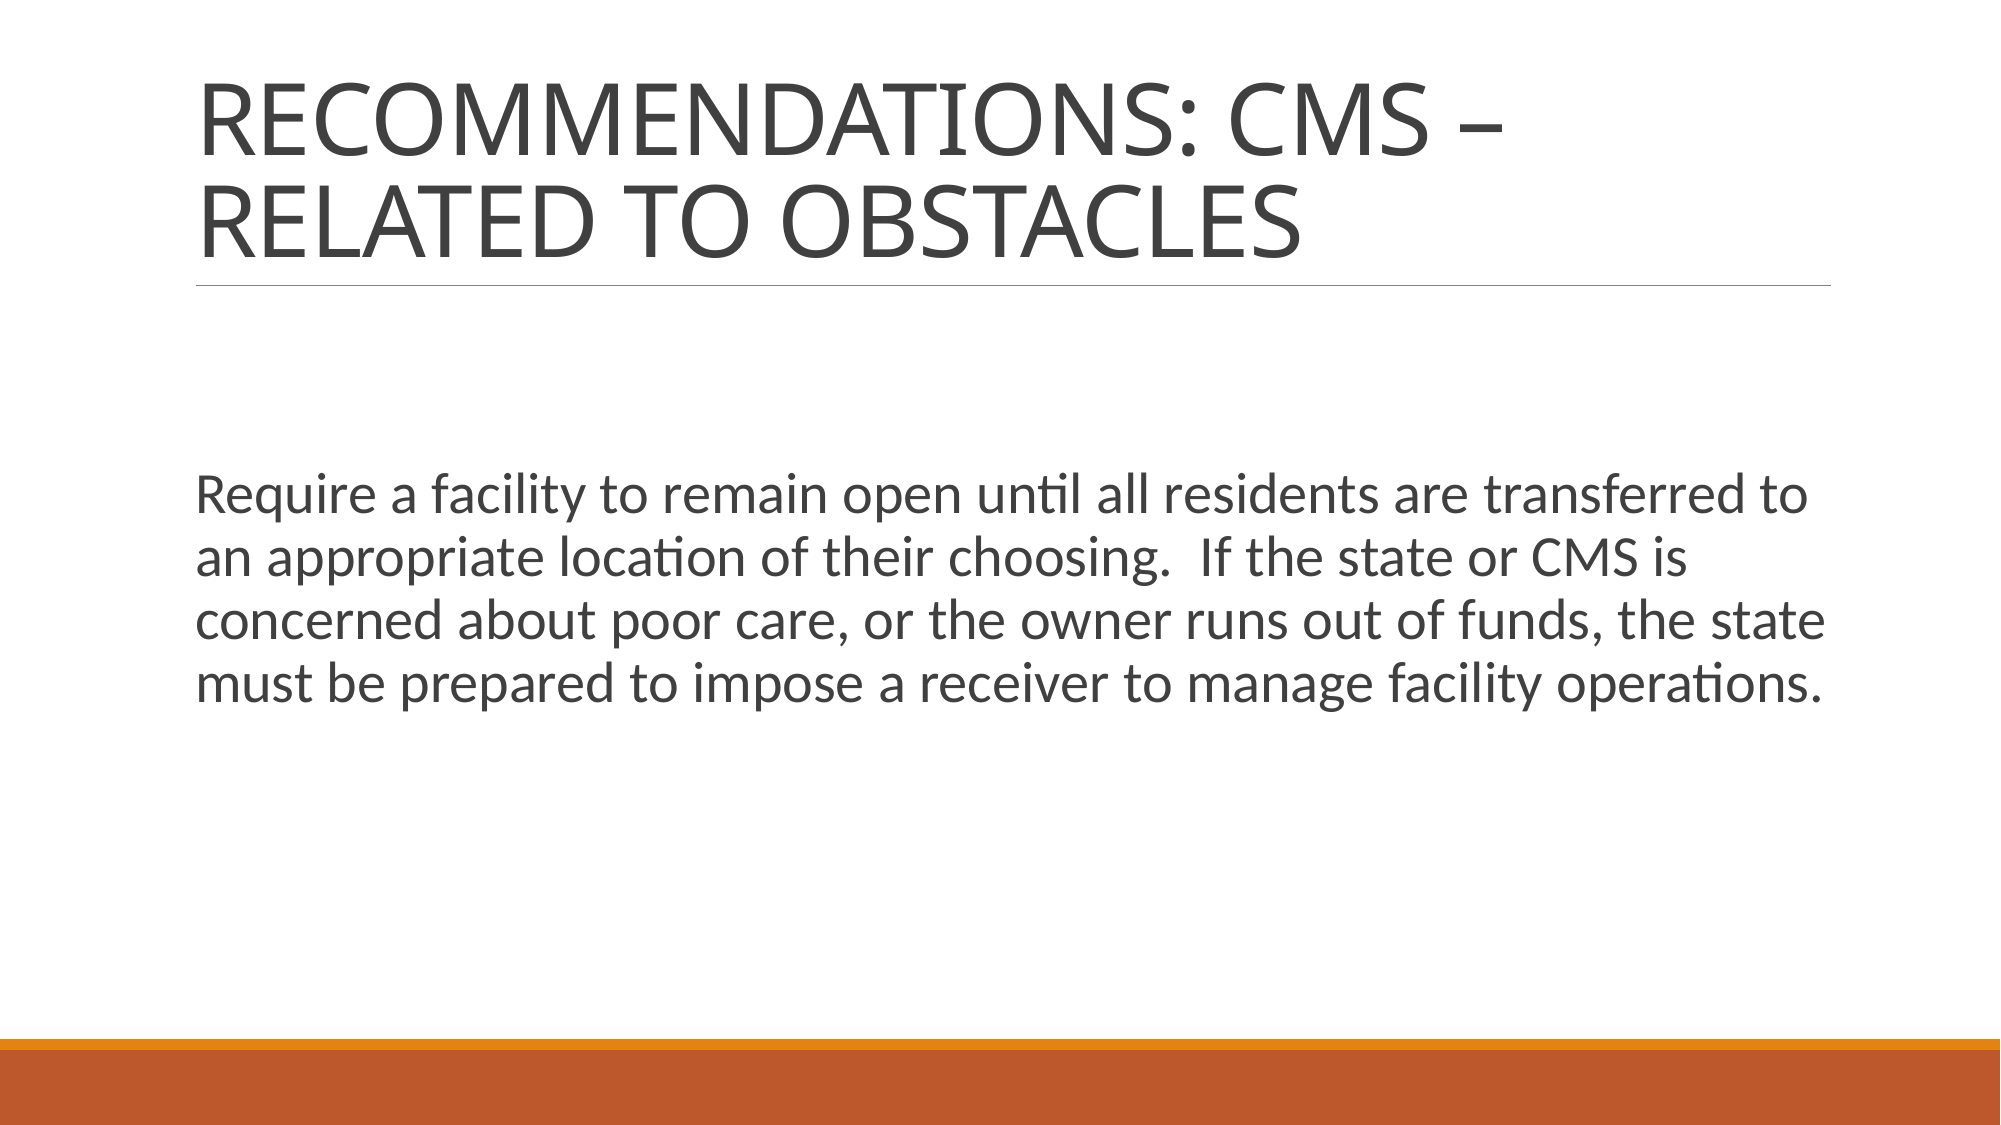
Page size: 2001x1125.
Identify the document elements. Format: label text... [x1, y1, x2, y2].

title RECOMMENDATIONS: CMS – RELATED TO OBSTACLES [180, 47, 1830, 285]
list Require a facility to remain open until all residents are transferred to an appropriate location of their choosing. If the state or CMS is concerned about poor care, or the owner runs out of funds, the state must be prepared to impose a receiver to manage facility operations. [180, 302, 1830, 963]
